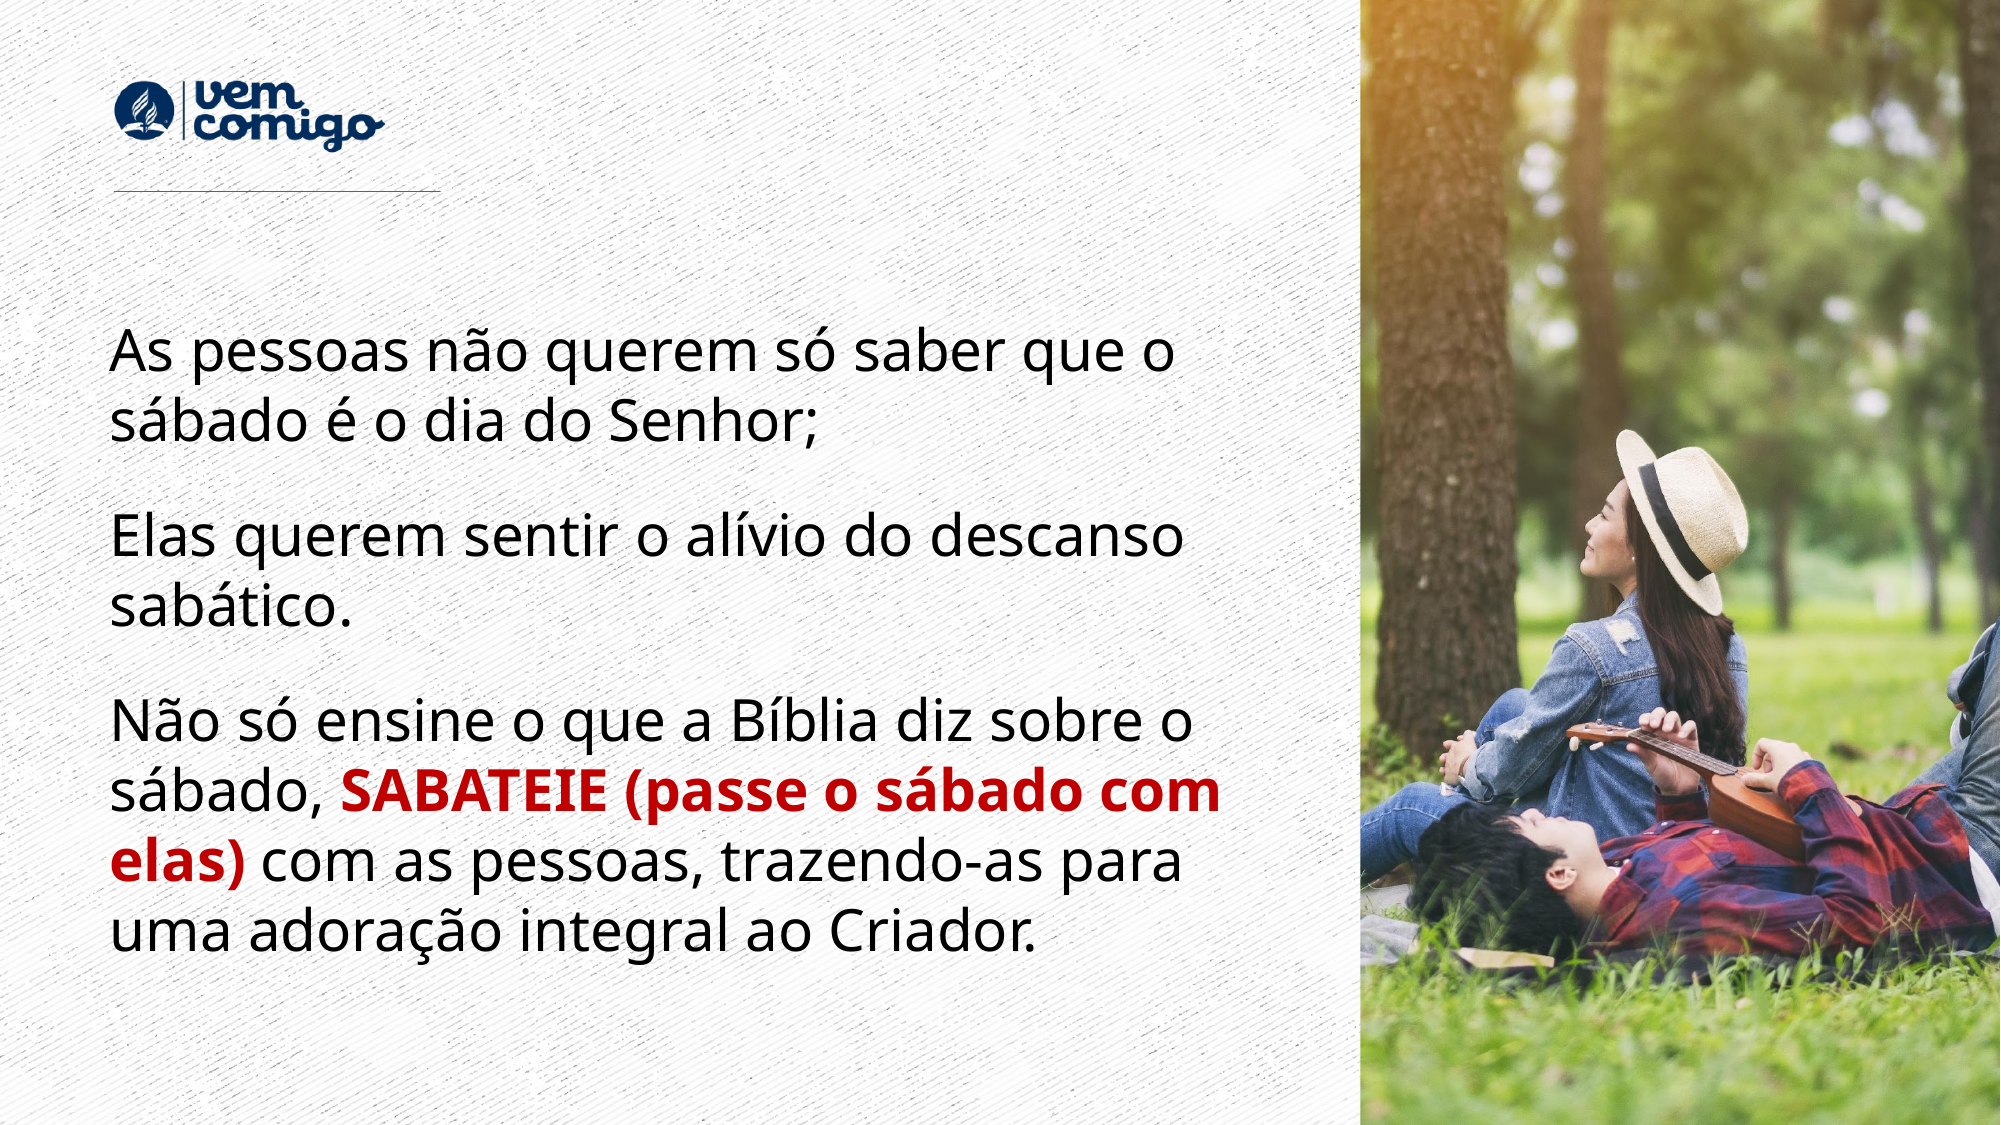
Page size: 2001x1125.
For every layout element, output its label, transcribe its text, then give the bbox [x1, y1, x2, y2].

picture [2, 0, 441, 381]
text_box As pessoas não querem só saber que o sábado é o dia do Senhor; Elas querem sentir o alívio do descanso sabático. Não só ensine o que a Bíblia diz sobre o sábado, SABATEIE (passe o sábado com elas) com as pessoas, trazendo-as para uma adoração integral ao Criador. [94, 305, 1290, 1041]
picture [1360, 0, 2000, 1125]
